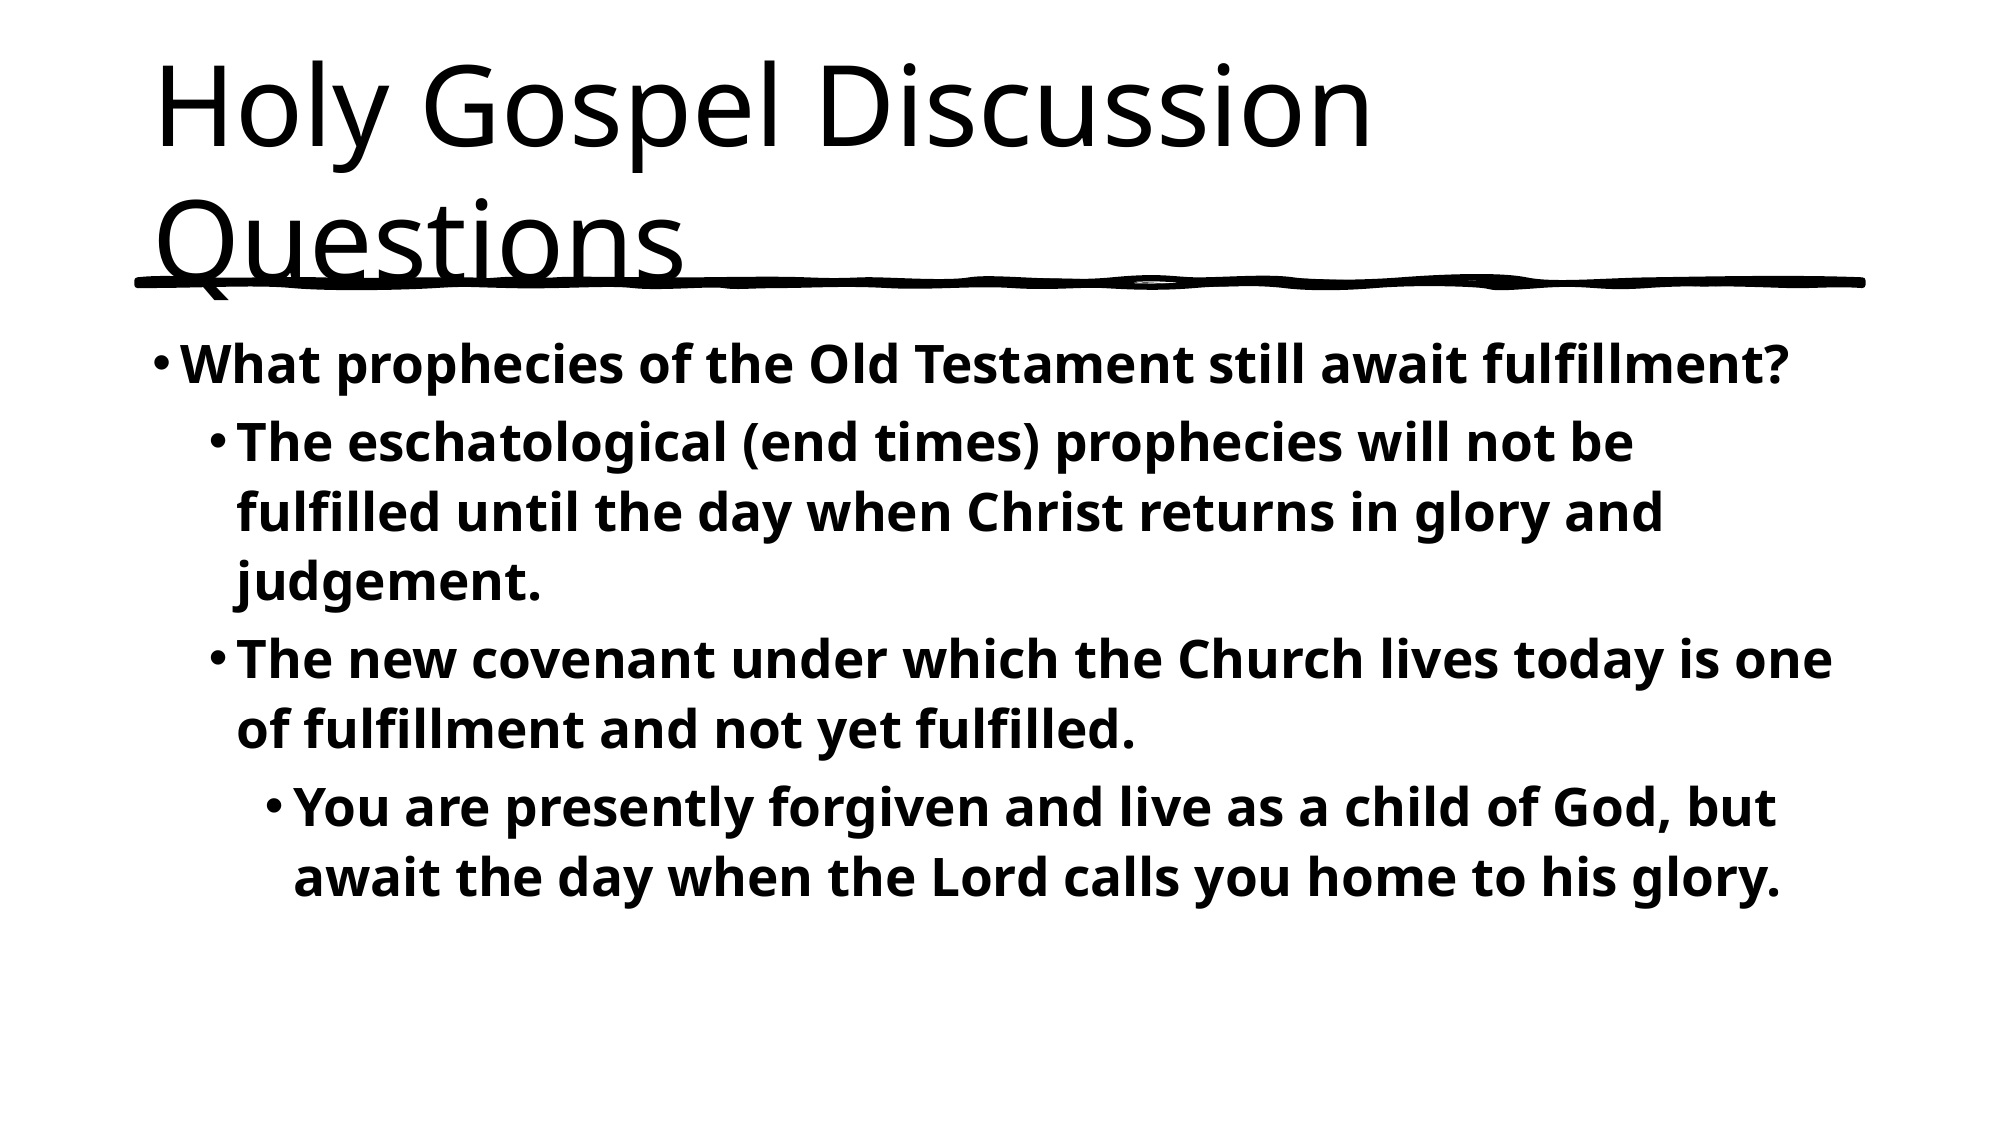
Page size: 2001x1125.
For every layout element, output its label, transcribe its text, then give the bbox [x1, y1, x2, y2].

title Holy Gospel Discussion Questions [137, 59, 1863, 278]
list What prophecies of the Old Testament still await fulfillment? The eschatological (end times) prophecies will not be fulfilled until the day when Christ returns in glory and judgement. The new covenant under which the Church lives today is one of fulfillment and not yet fulfilled. You are presently forgiven and live as a child of God, but await the day when the Lord calls you home to his glory. [137, 316, 1863, 1014]
